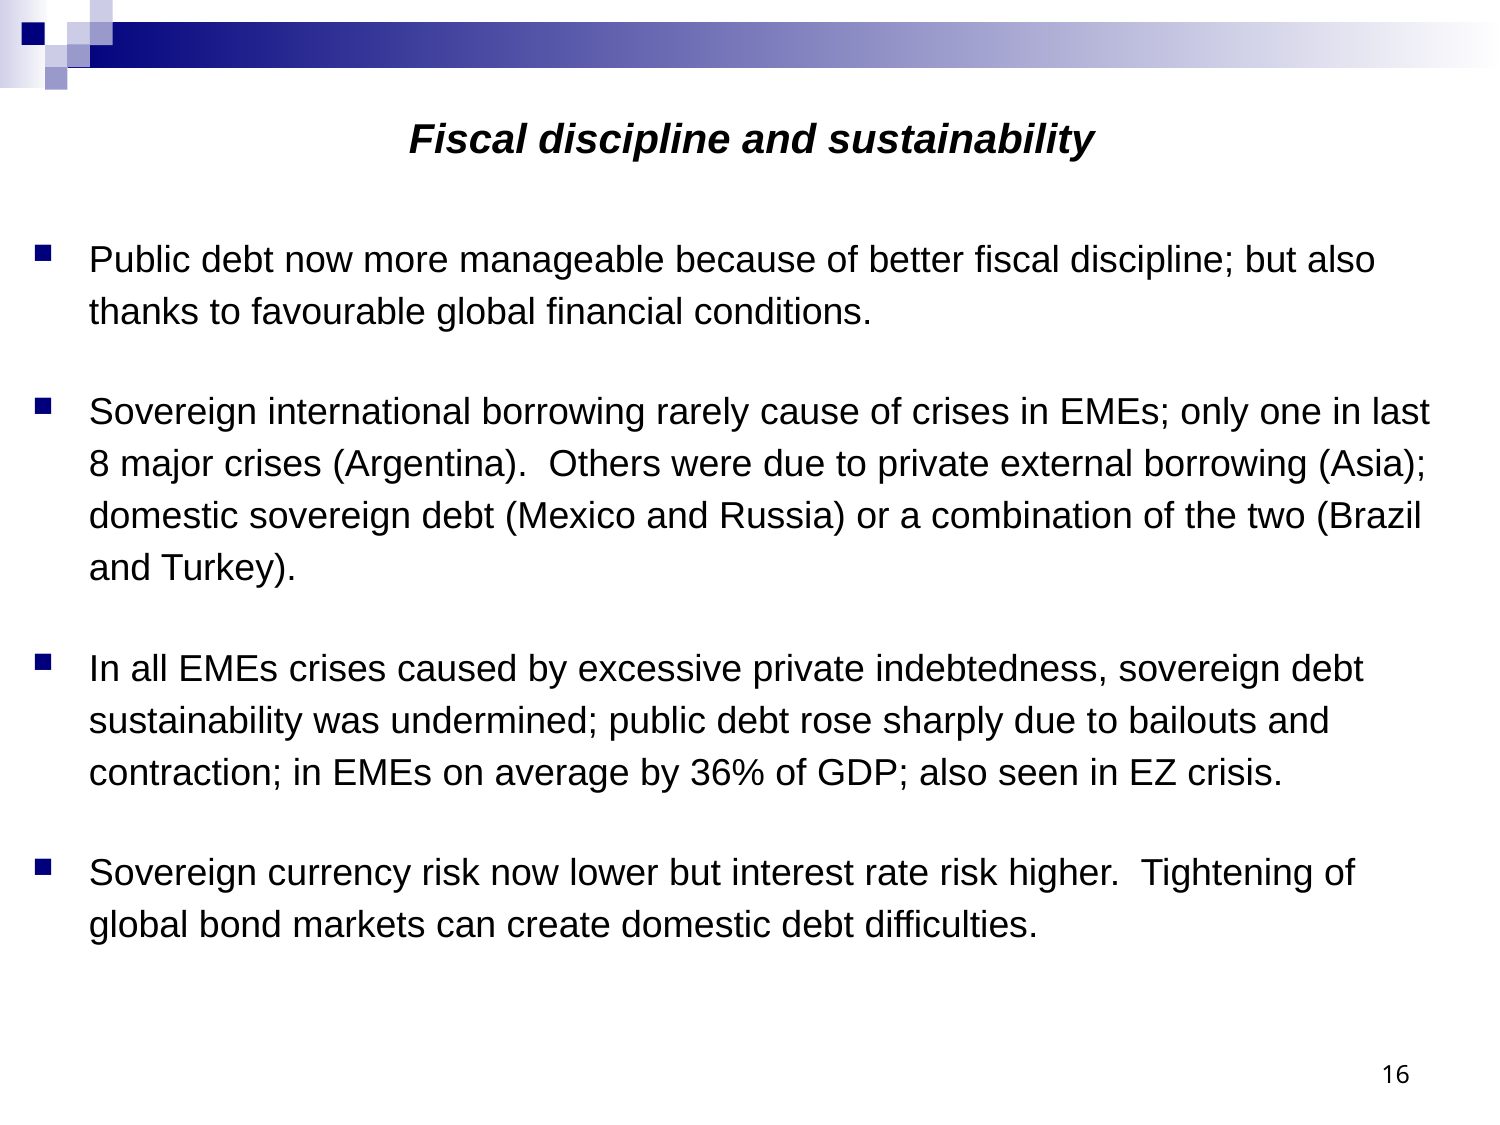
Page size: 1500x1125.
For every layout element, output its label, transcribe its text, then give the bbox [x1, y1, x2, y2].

title Fiscal discipline and sustainability [76, 77, 1428, 197]
slide_number 16 [1074, 1025, 1425, 1100]
list Public debt now more manageable because of better fiscal discipline; but also thanks to favourable global financial conditions. Sovereign international borrowing rarely cause of crises in EMEs; only one in last 8 major crises (Argentina). Others were due to private external borrowing (Asia); domestic sovereign debt (Mexico and Russia) or a combination of the two (Brazil and Turkey). In all EMEs crises caused by excessive private indebtedness, sovereign debt sustainability was undermined; public debt rose sharply due to bailouts and contraction; in EMEs on average by 36% of GDP; also seen in EZ crisis. Sovereign currency risk now lower but interest rate risk higher. Tightening of global bond markets can create domestic debt difficulties. [17, 219, 1448, 1083]
